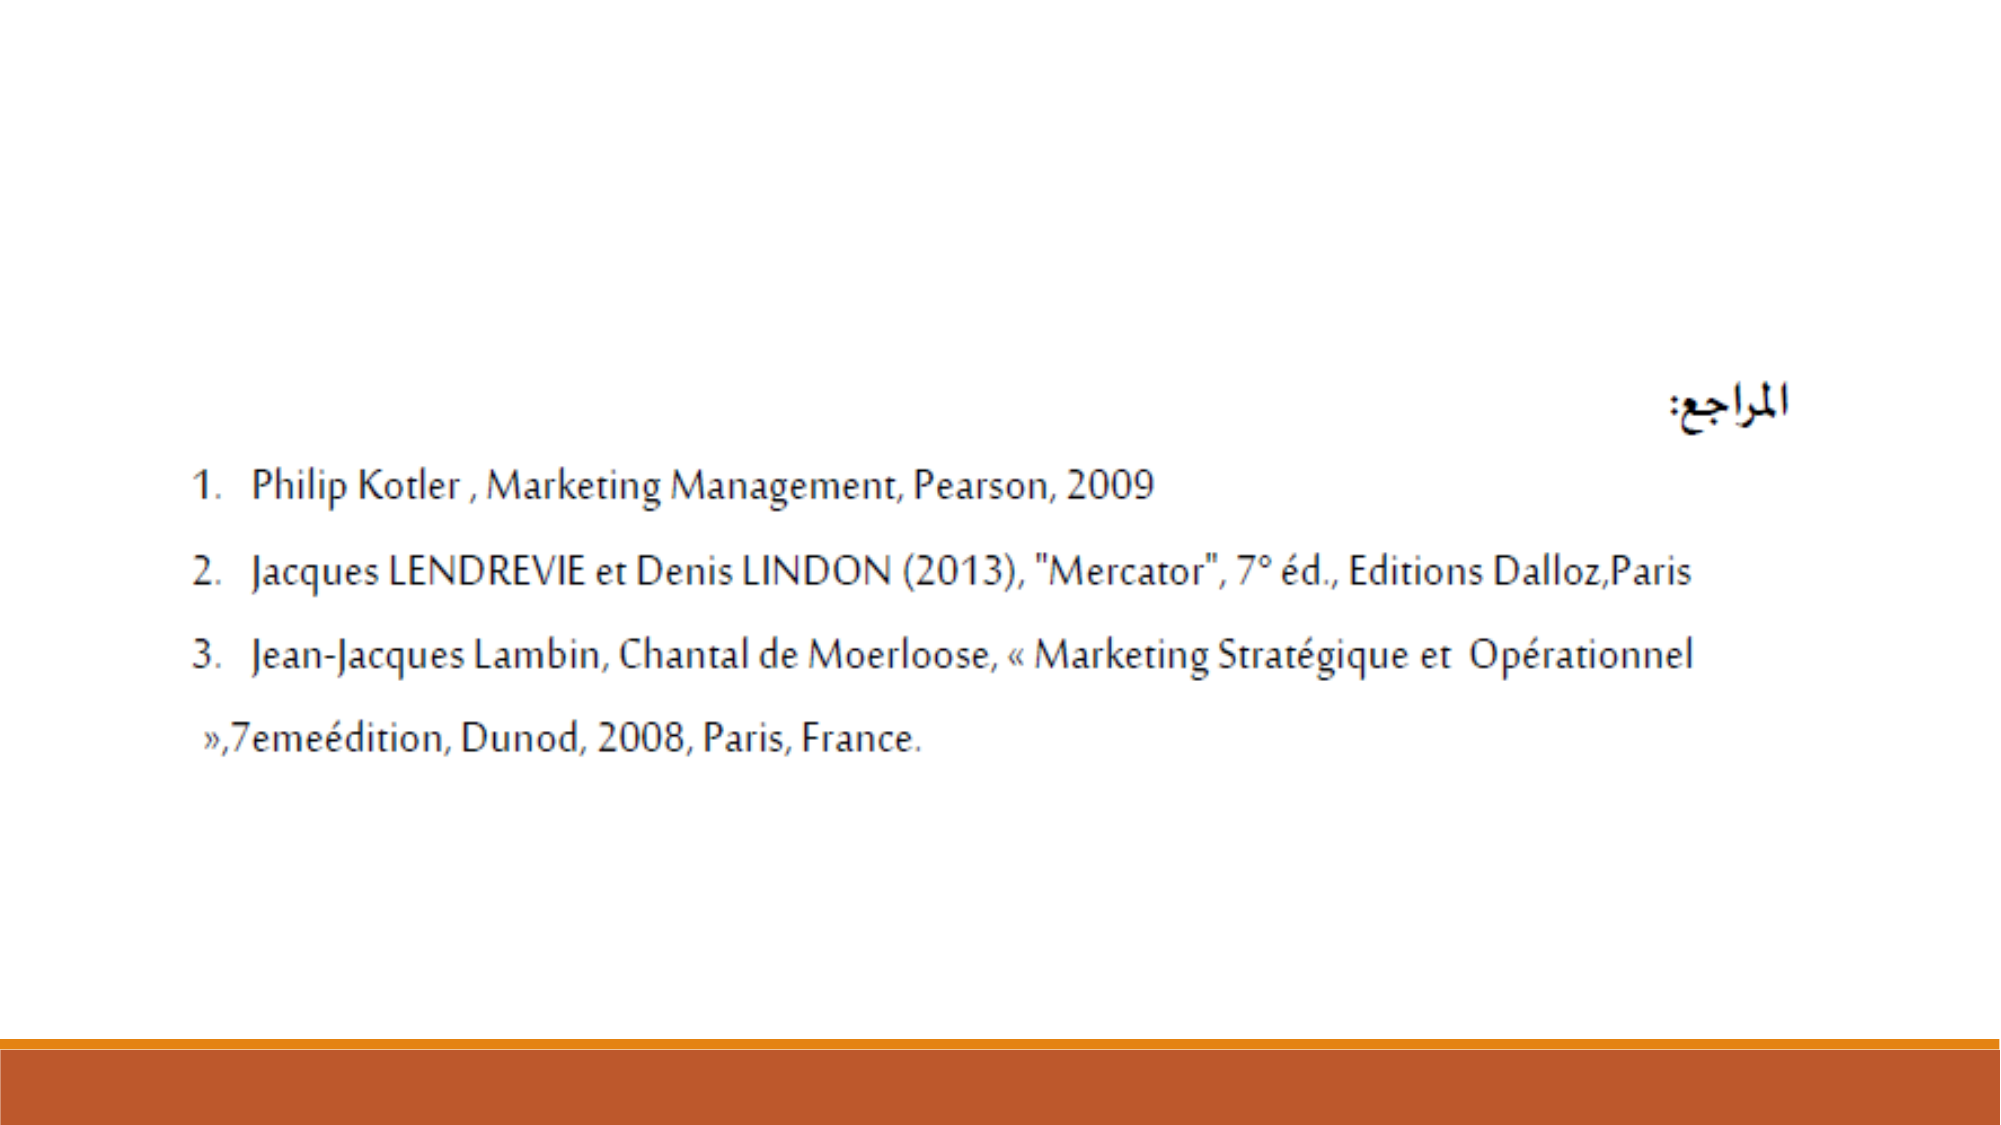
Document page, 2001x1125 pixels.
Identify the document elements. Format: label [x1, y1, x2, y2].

picture [79, 182, 1890, 995]
